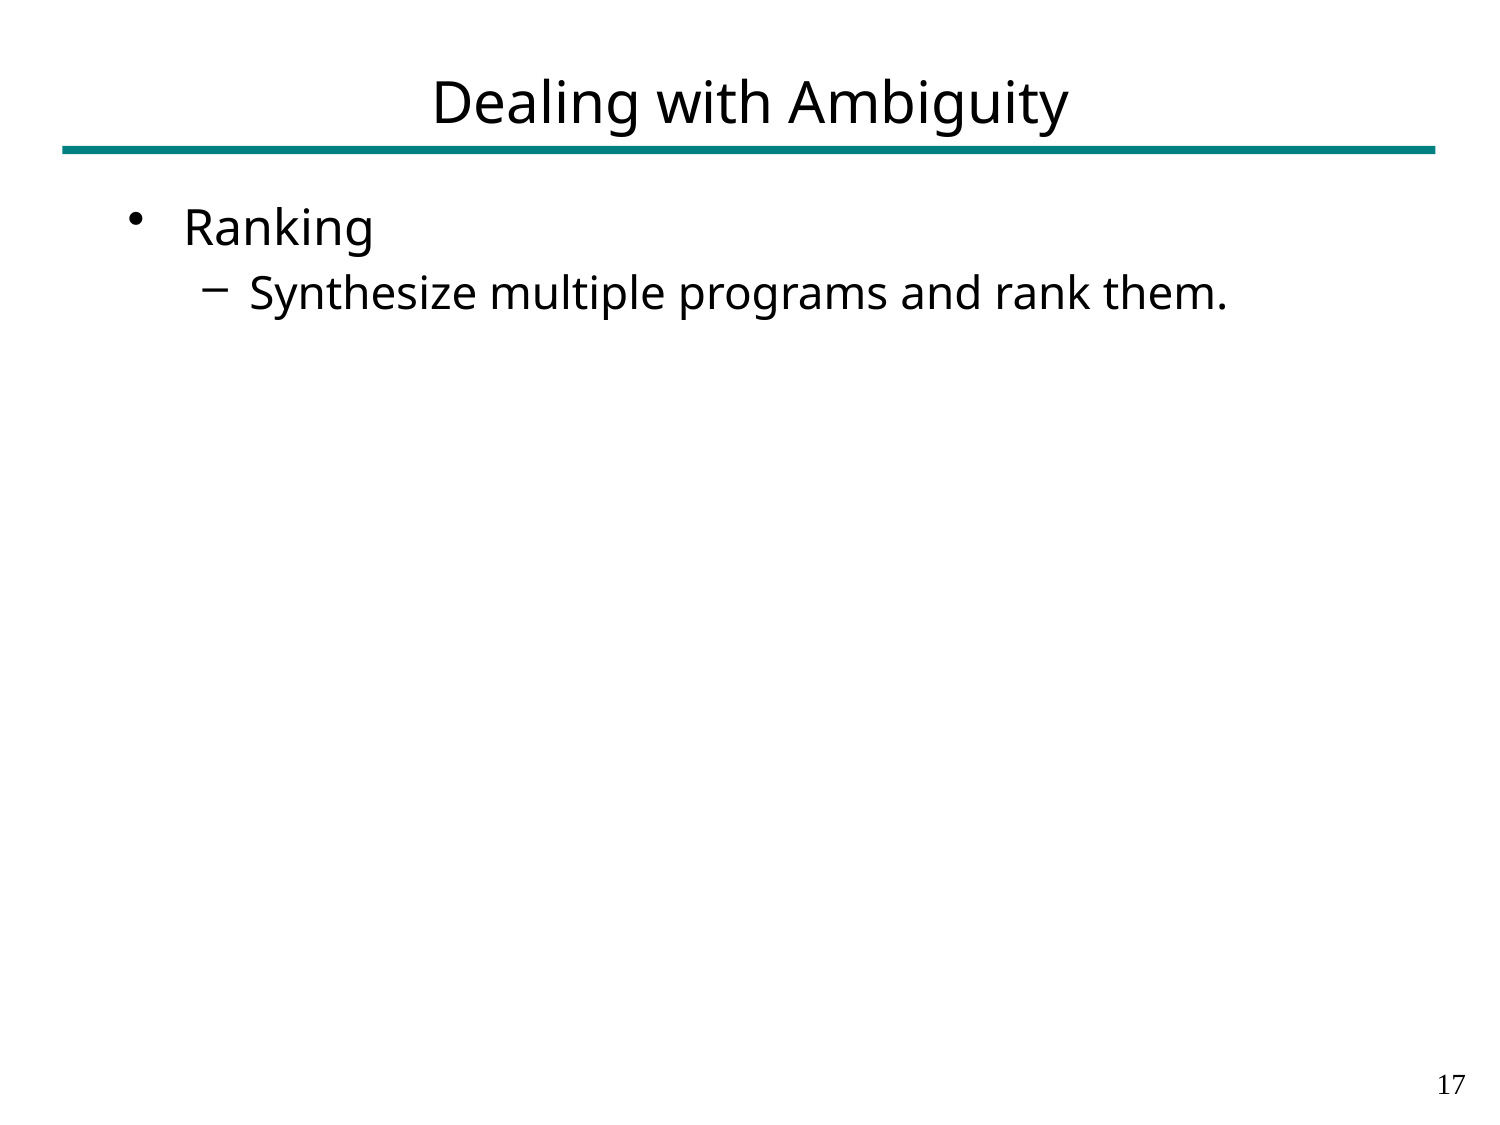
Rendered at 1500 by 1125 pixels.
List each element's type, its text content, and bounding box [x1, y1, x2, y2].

slide_number 16 [1168, 1057, 1482, 1121]
title Dealing with Ambiguity [112, 49, 1388, 151]
list Ranking Synthesize multiple programs and rank them. [112, 187, 1388, 1013]
